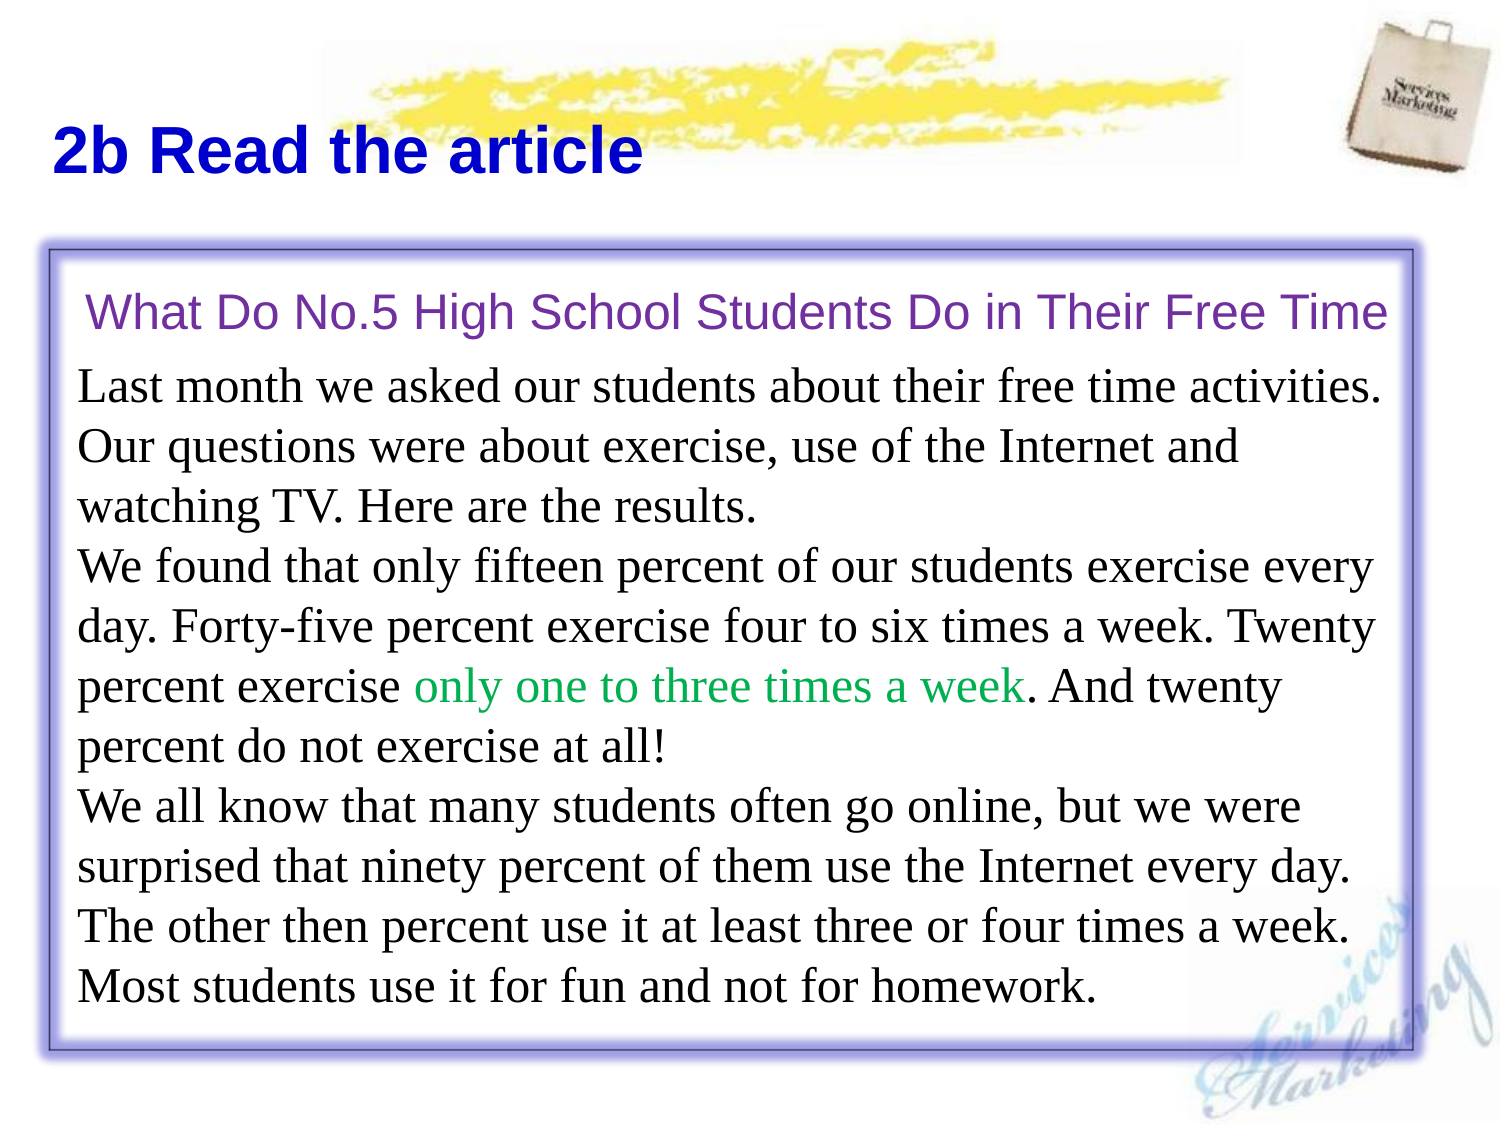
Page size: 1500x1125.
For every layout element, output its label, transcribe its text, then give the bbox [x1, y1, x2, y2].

picture [0, 0, 1500, 1125]
text_box 2b Read the article [37, 99, 1400, 195]
